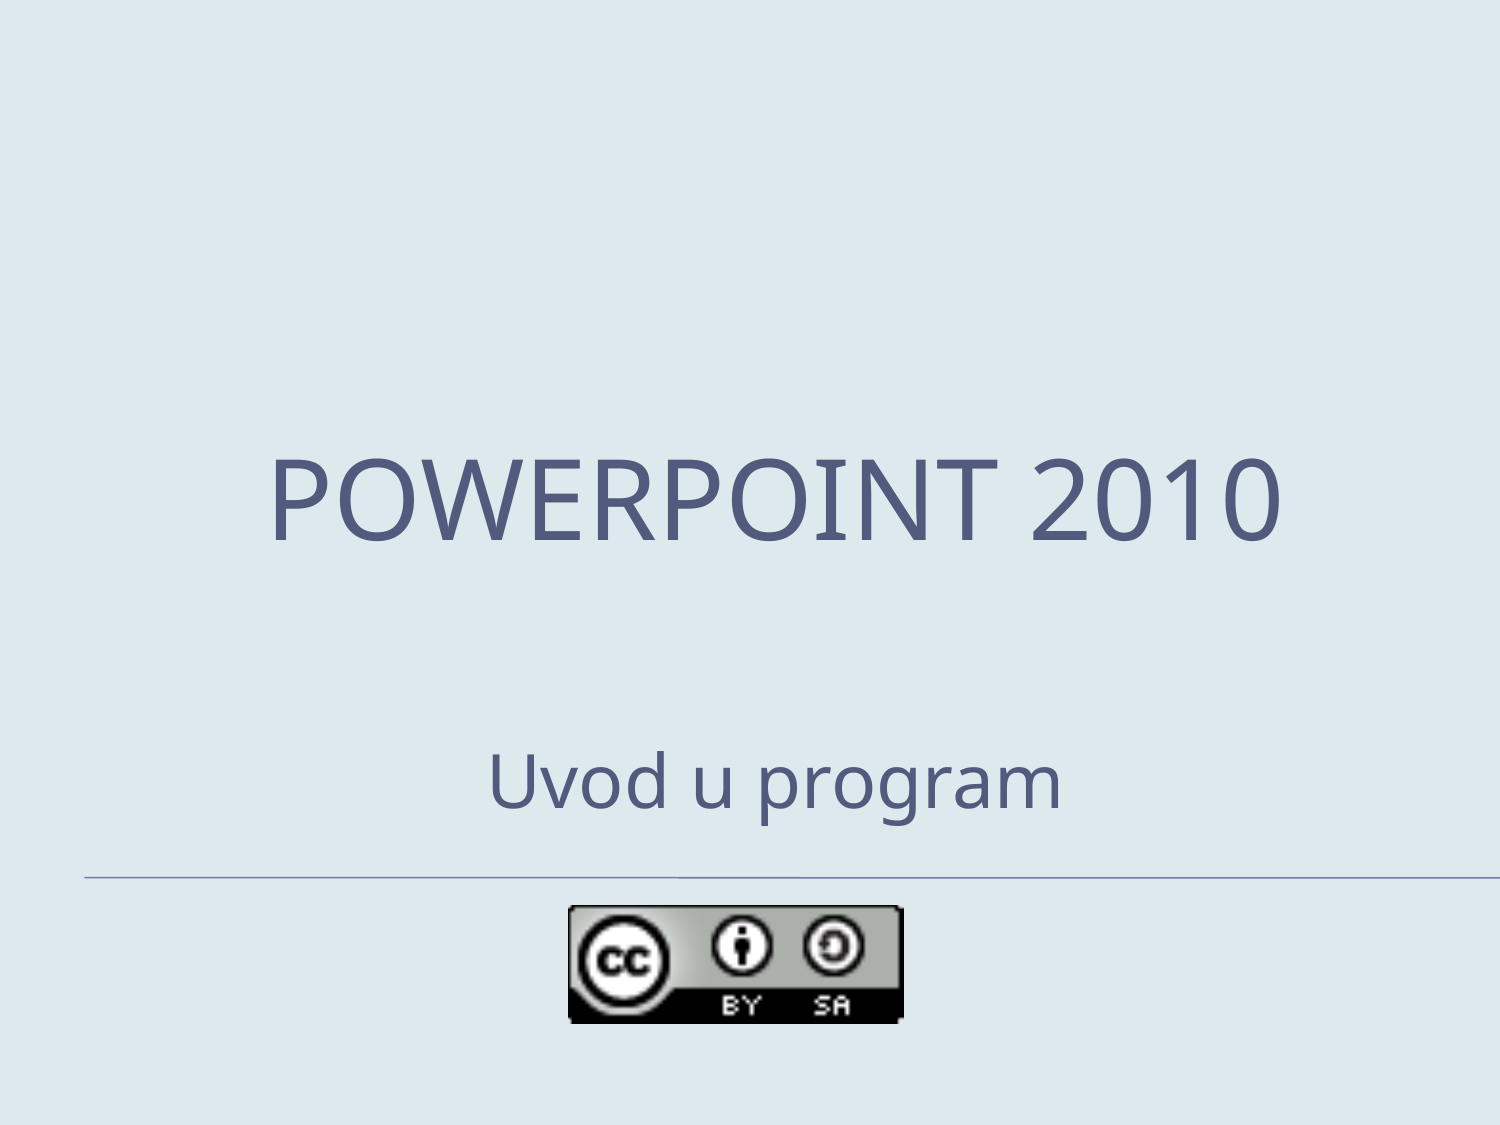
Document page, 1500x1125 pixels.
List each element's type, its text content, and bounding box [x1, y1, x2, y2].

title PowerPoint 2010 [82, 420, 1470, 622]
picture [568, 904, 905, 1024]
text_box Uvod u program [82, 726, 1470, 869]
